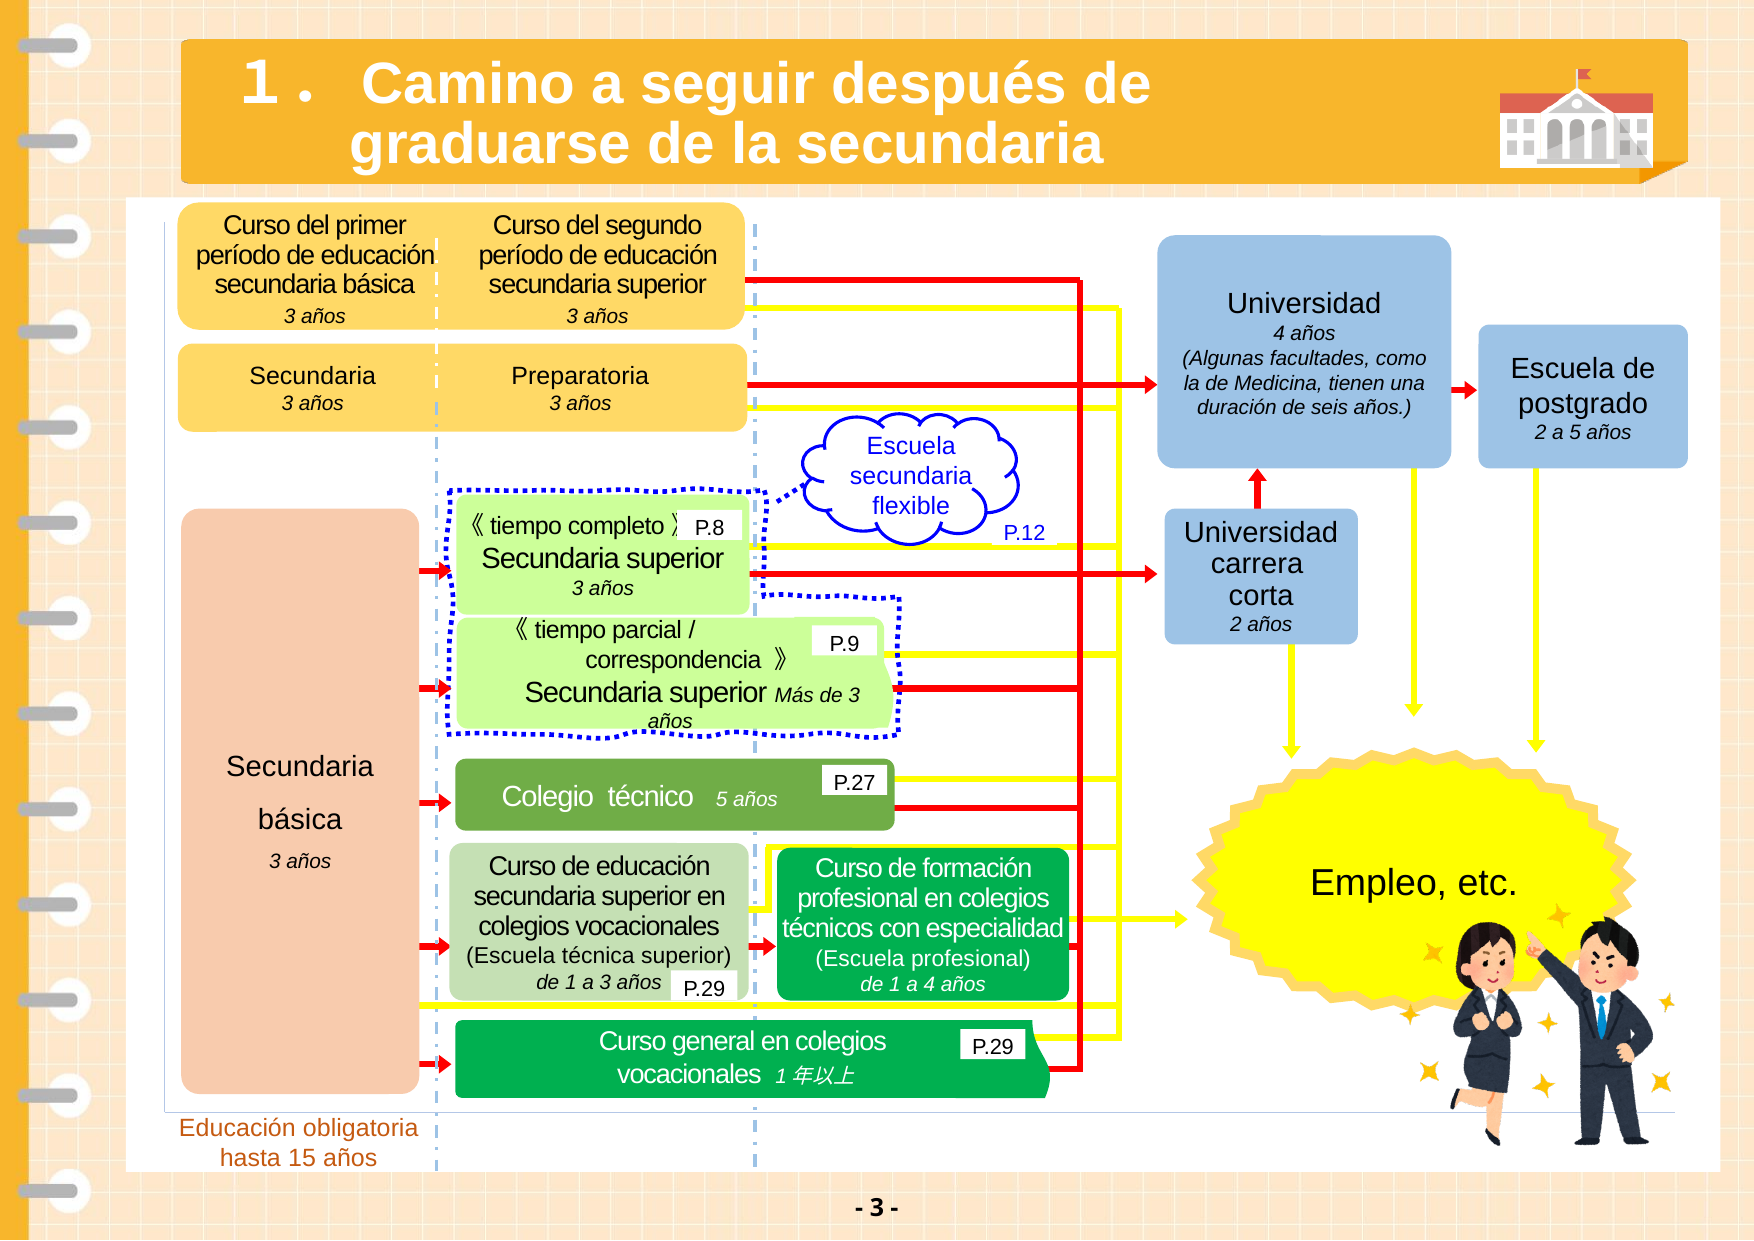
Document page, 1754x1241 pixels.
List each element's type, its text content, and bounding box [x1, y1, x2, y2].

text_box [455, 758, 895, 831]
picture [0, 0, 1754, 1240]
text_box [455, 1019, 1052, 1098]
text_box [1477, 308, 1537, 888]
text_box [398, 432, 436, 1069]
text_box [177, 343, 436, 432]
text_box Educación obligatoria hasta 15 años [162, 1104, 435, 1180]
text_box [176, 201, 746, 324]
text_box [437, 343, 748, 432]
text_box Universidad 4 años (Algunas facultades, como la de Medicina, tienen una duración de seis años.) [1156, 234, 1453, 280]
text_box Curso del primer período de educación secundaria básica 3 años [182, 211, 448, 328]
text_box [449, 842, 1070, 1001]
text_box Secundaria básica 3 años [180, 507, 421, 1096]
text_box Empleo, etc. [1537, 777, 1631, 888]
text_box Escuela de postgrado 2 a 5 años [1537, 323, 1689, 470]
text_box [125, 196, 1721, 1173]
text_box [437, 280, 1477, 1069]
slide_number - 2 - [679, 1185, 1075, 1231]
text_box Curso del segundo período de educación secundaria superior 3 años [455, 211, 740, 280]
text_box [398, 280, 436, 343]
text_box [776, 411, 1057, 544]
